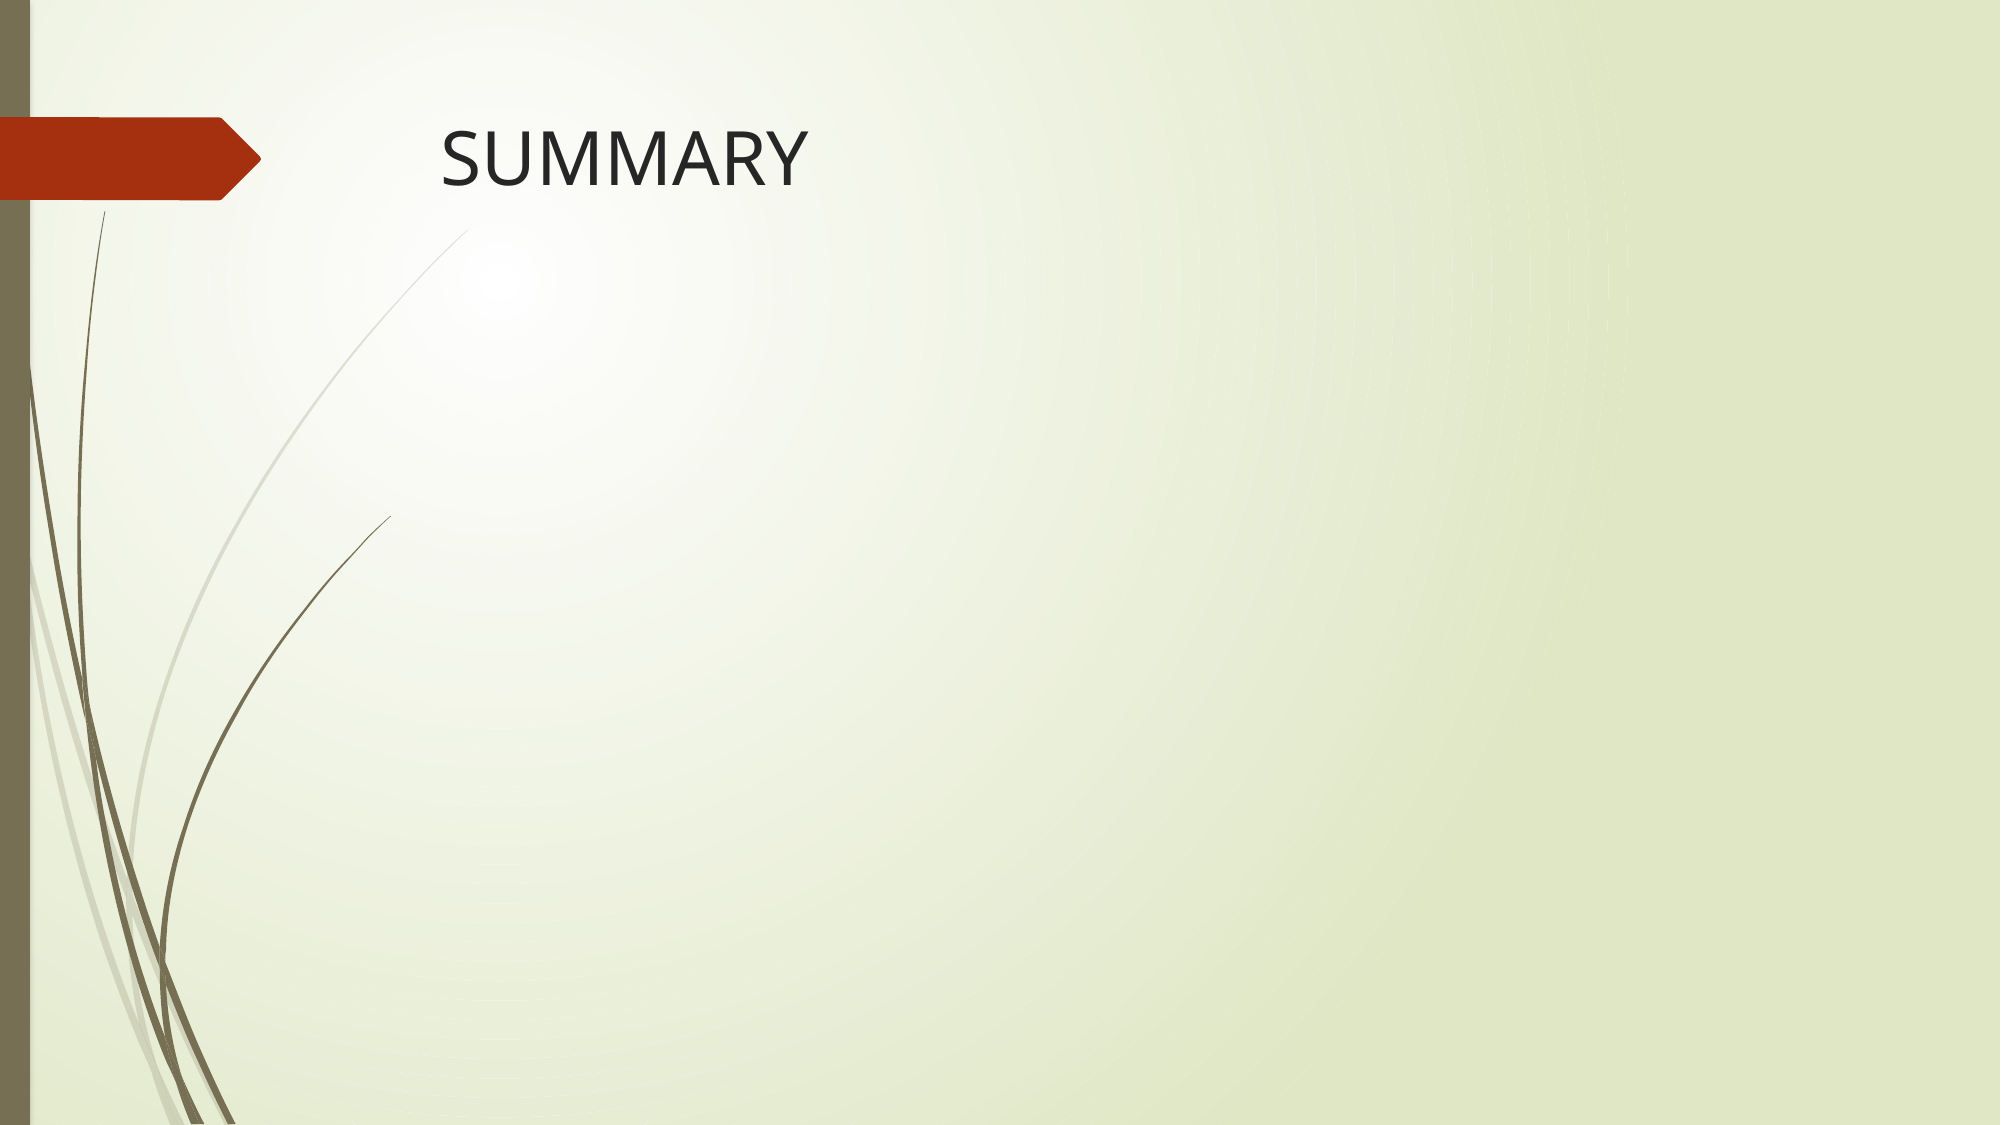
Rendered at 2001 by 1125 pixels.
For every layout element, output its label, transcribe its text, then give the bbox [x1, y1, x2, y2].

title SUMMARY [425, 102, 1888, 313]
